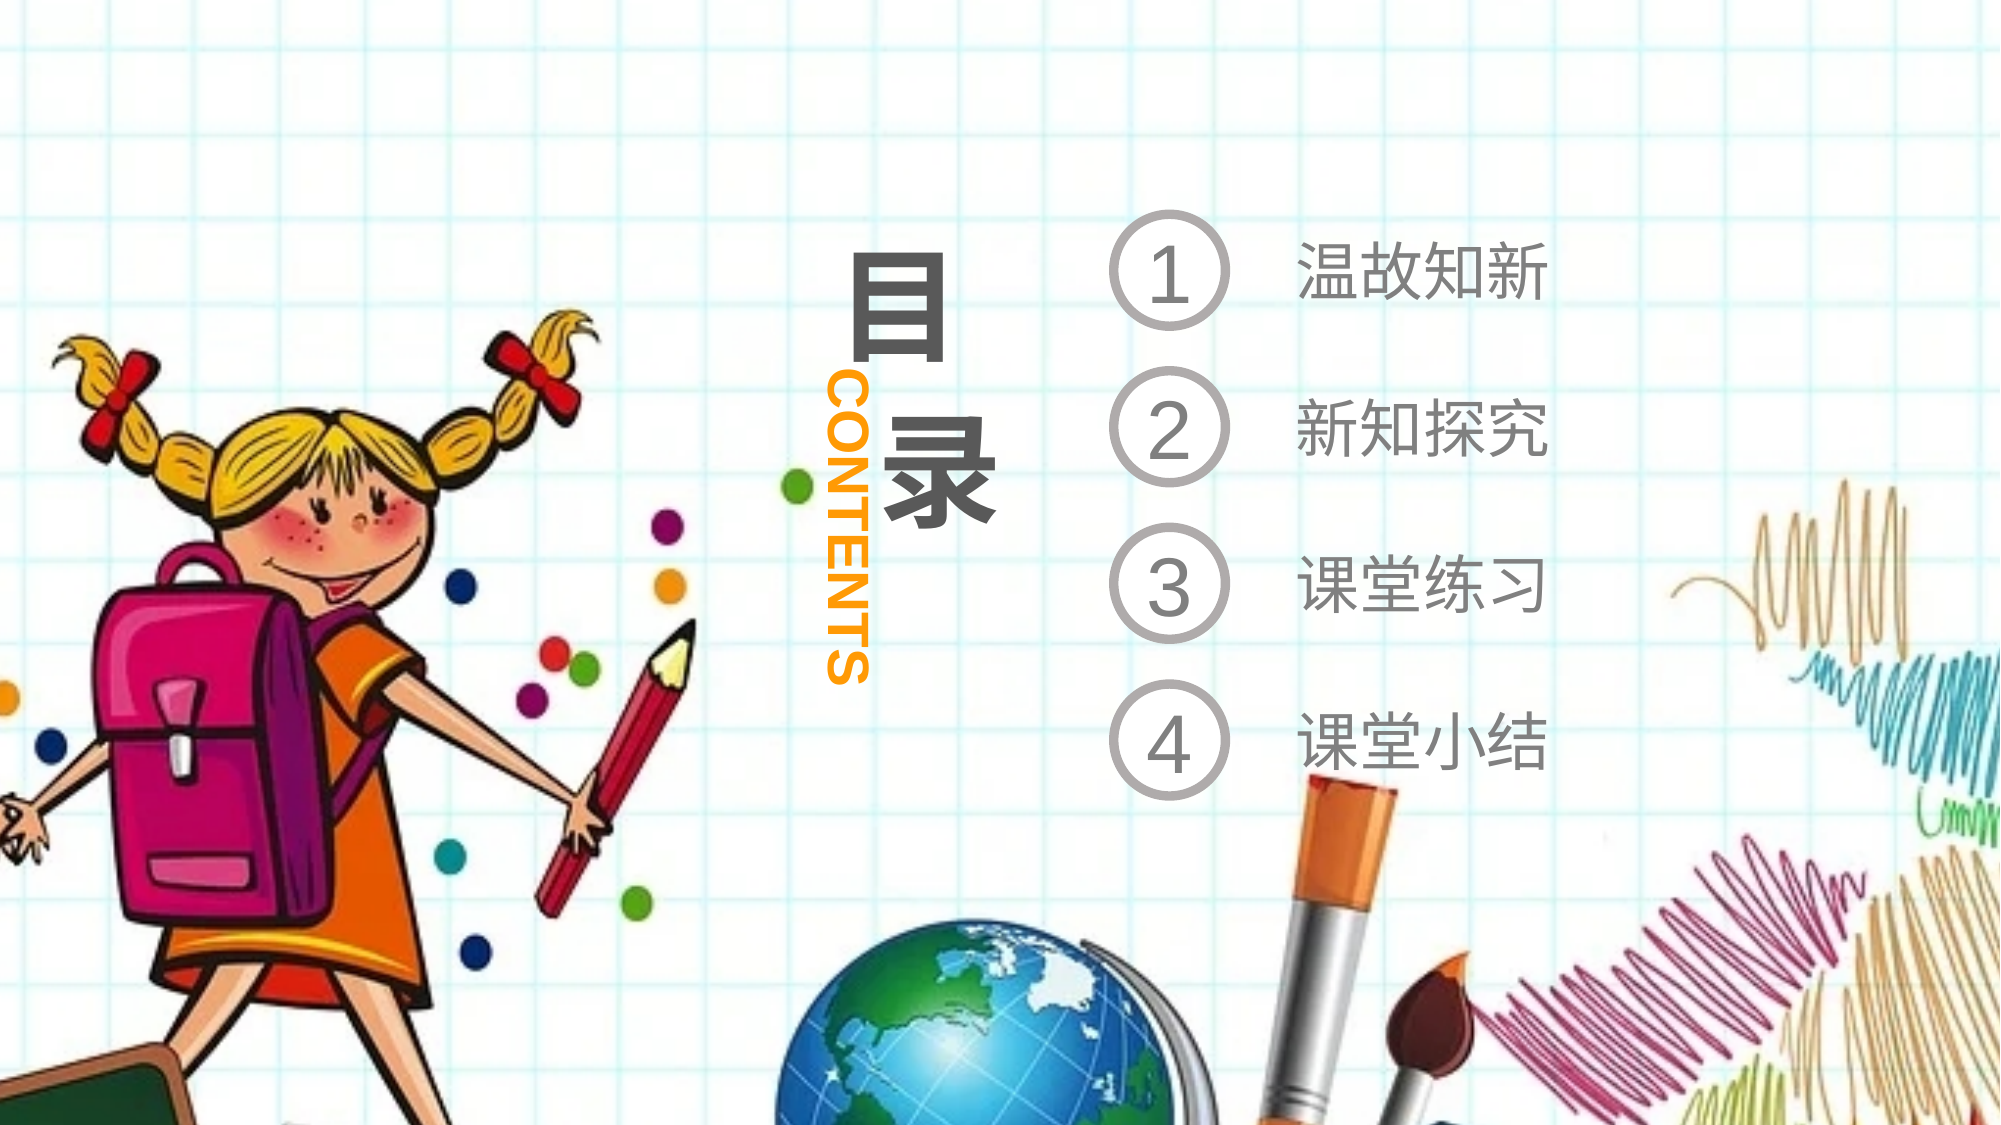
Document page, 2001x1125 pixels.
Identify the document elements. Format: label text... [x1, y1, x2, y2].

text_box 2 [1164, 370, 1226, 483]
text_box 课堂练习 [1295, 544, 1654, 622]
text_box 4 [1113, 684, 1226, 797]
text_box 目 录 [716, 169, 1164, 546]
text_box 3 [1113, 527, 1226, 640]
text_box CONTENTS [813, 320, 880, 734]
text_box 1 [1164, 214, 1226, 327]
text_box 课堂小结 [1295, 701, 1654, 779]
picture [0, 0, 2000, 1125]
text_box 温故知新 [1295, 231, 1654, 309]
text_box 新知探究 [1295, 388, 1654, 465]
